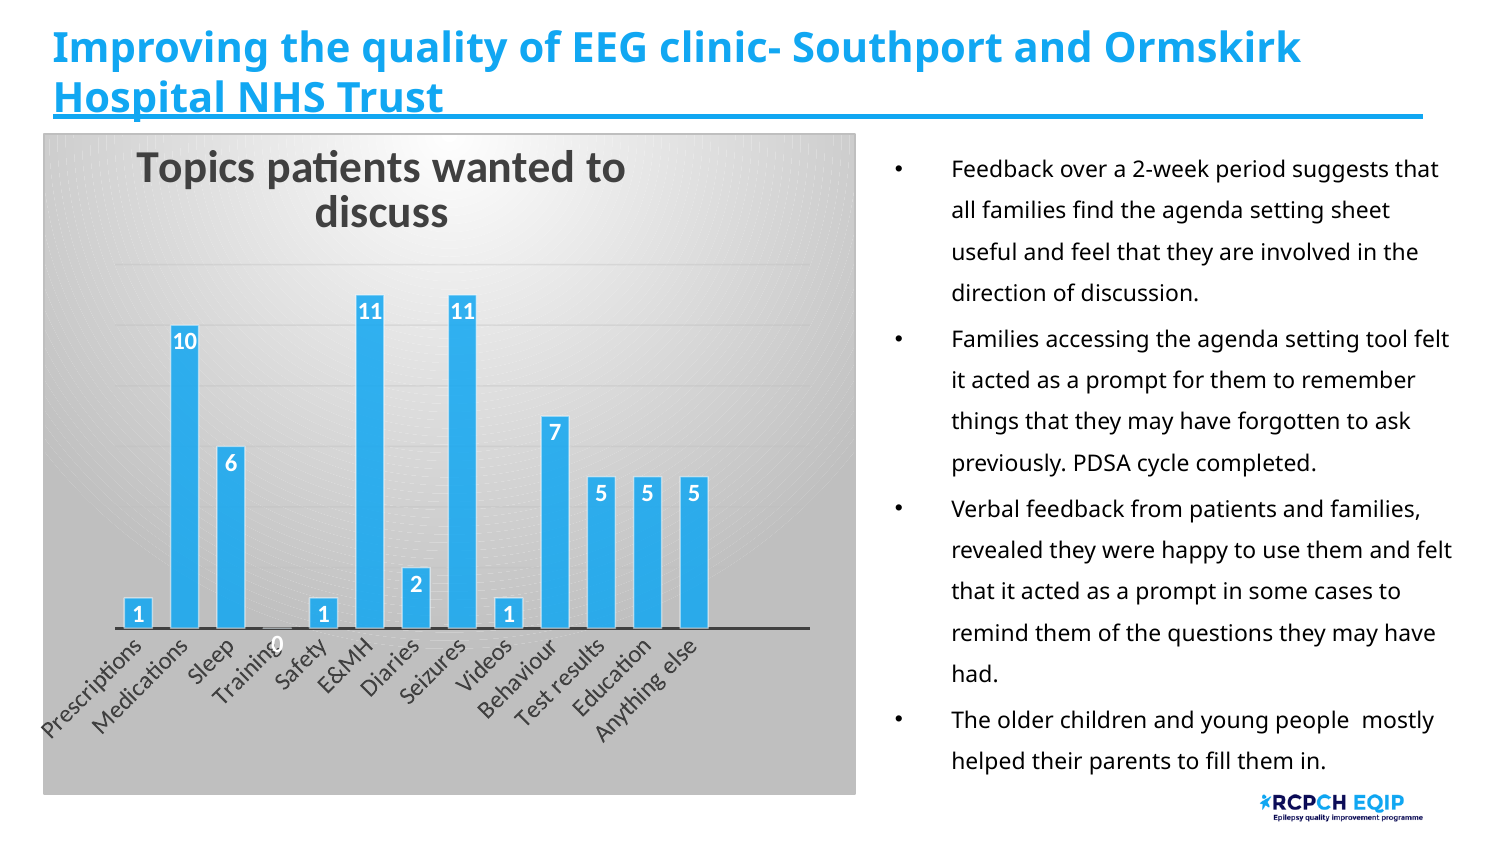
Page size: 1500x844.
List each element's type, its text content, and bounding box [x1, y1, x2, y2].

list Feedback over a 2-week period suggests that all families find the agenda setting sheet useful and feel that they are involved in the direction of discussion. Families accessing the agenda setting tool felt it acted as a prompt for them to remember things that they may have forgotten to ask previously. PDSA cycle completed. Verbal feedback from patients and families, revealed they were happy to use them and felt that it acted as a prompt in some cases to remind them of the questions they may have had. The older children and young people mostly helped their parents to fill them in. [879, 133, 1471, 819]
chart [37, 133, 856, 796]
picture [1250, 819, 1427, 826]
title Improving the quality of EEG clinic- Southport and Ormskirk Hospital NHS Trust [37, 32, 1388, 111]
